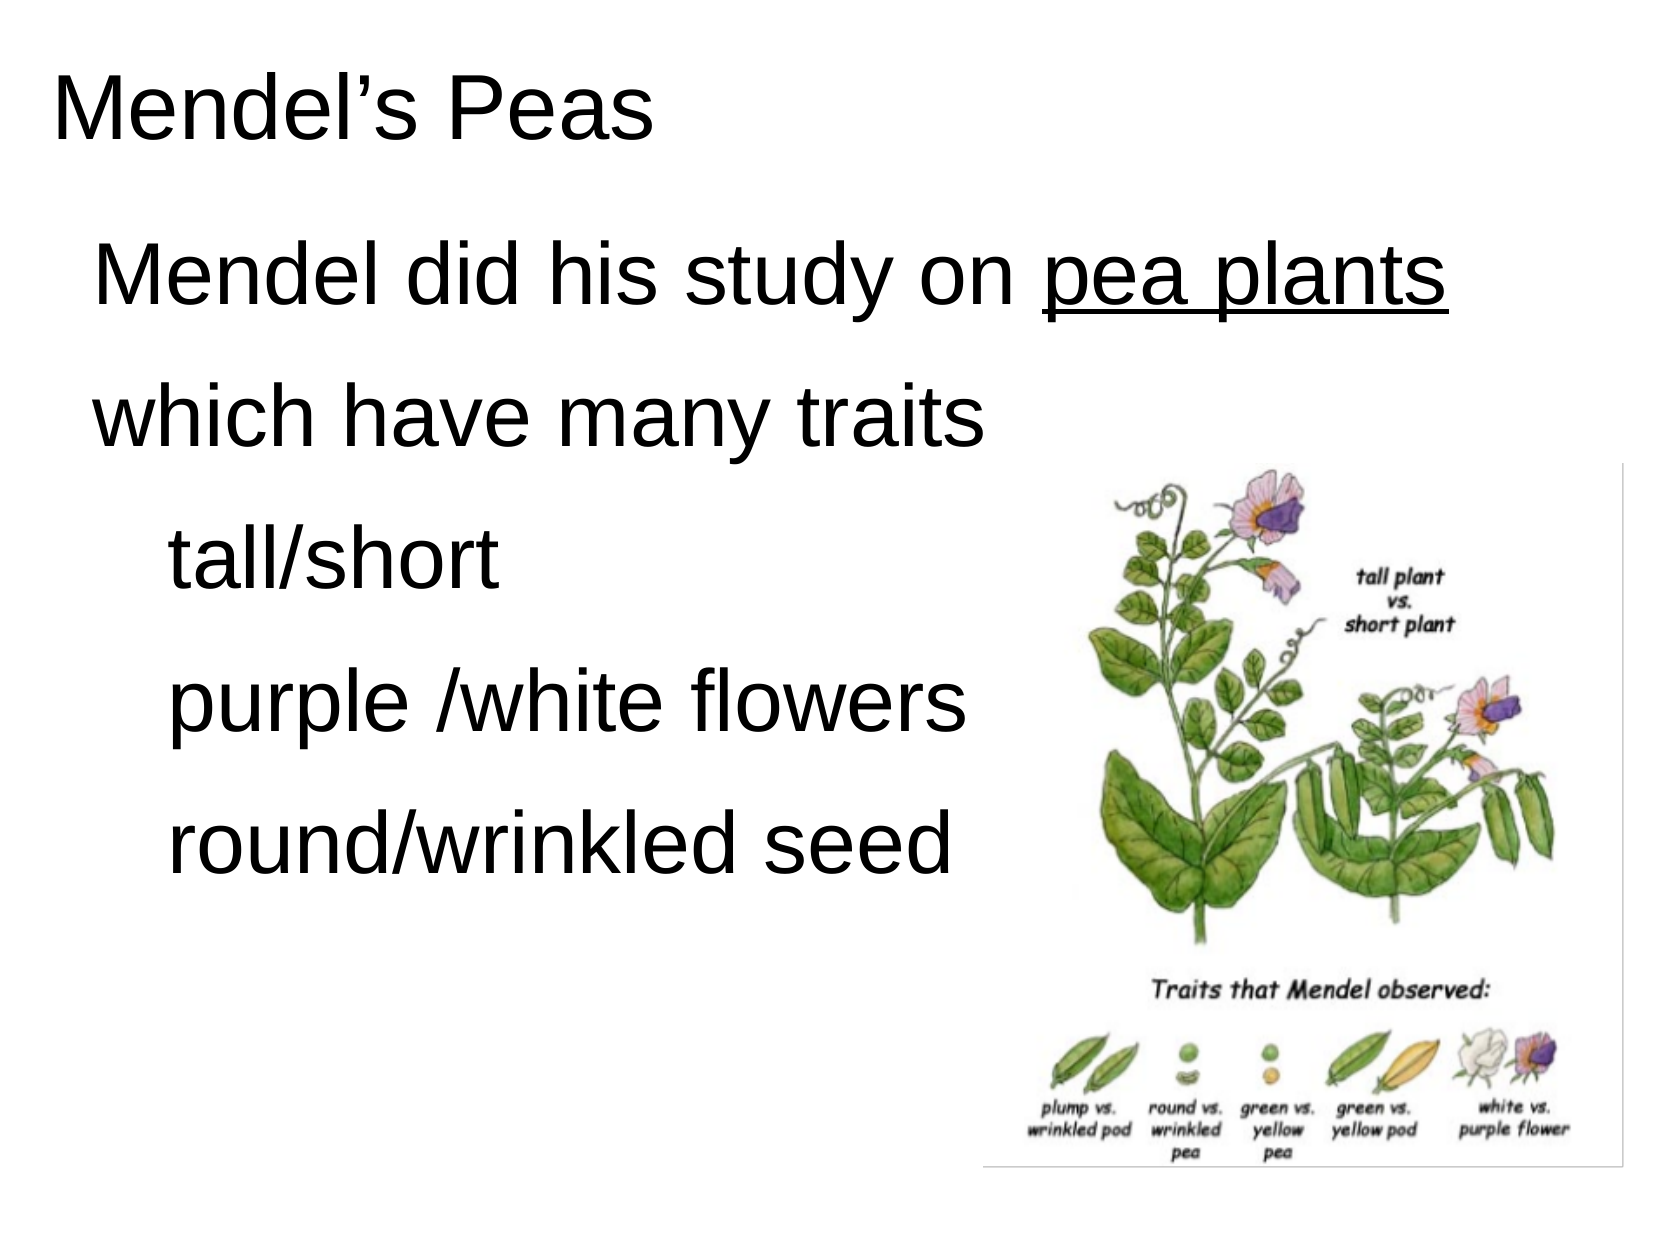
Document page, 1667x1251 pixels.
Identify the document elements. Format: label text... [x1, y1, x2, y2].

text_box Mendel did his study on pea plants which have many traits tall/short purple /white flowers round/wrinkled seed [86, 188, 1625, 1134]
title Mendel’s Peas [44, 21, 1524, 162]
picture [983, 463, 1625, 1169]
